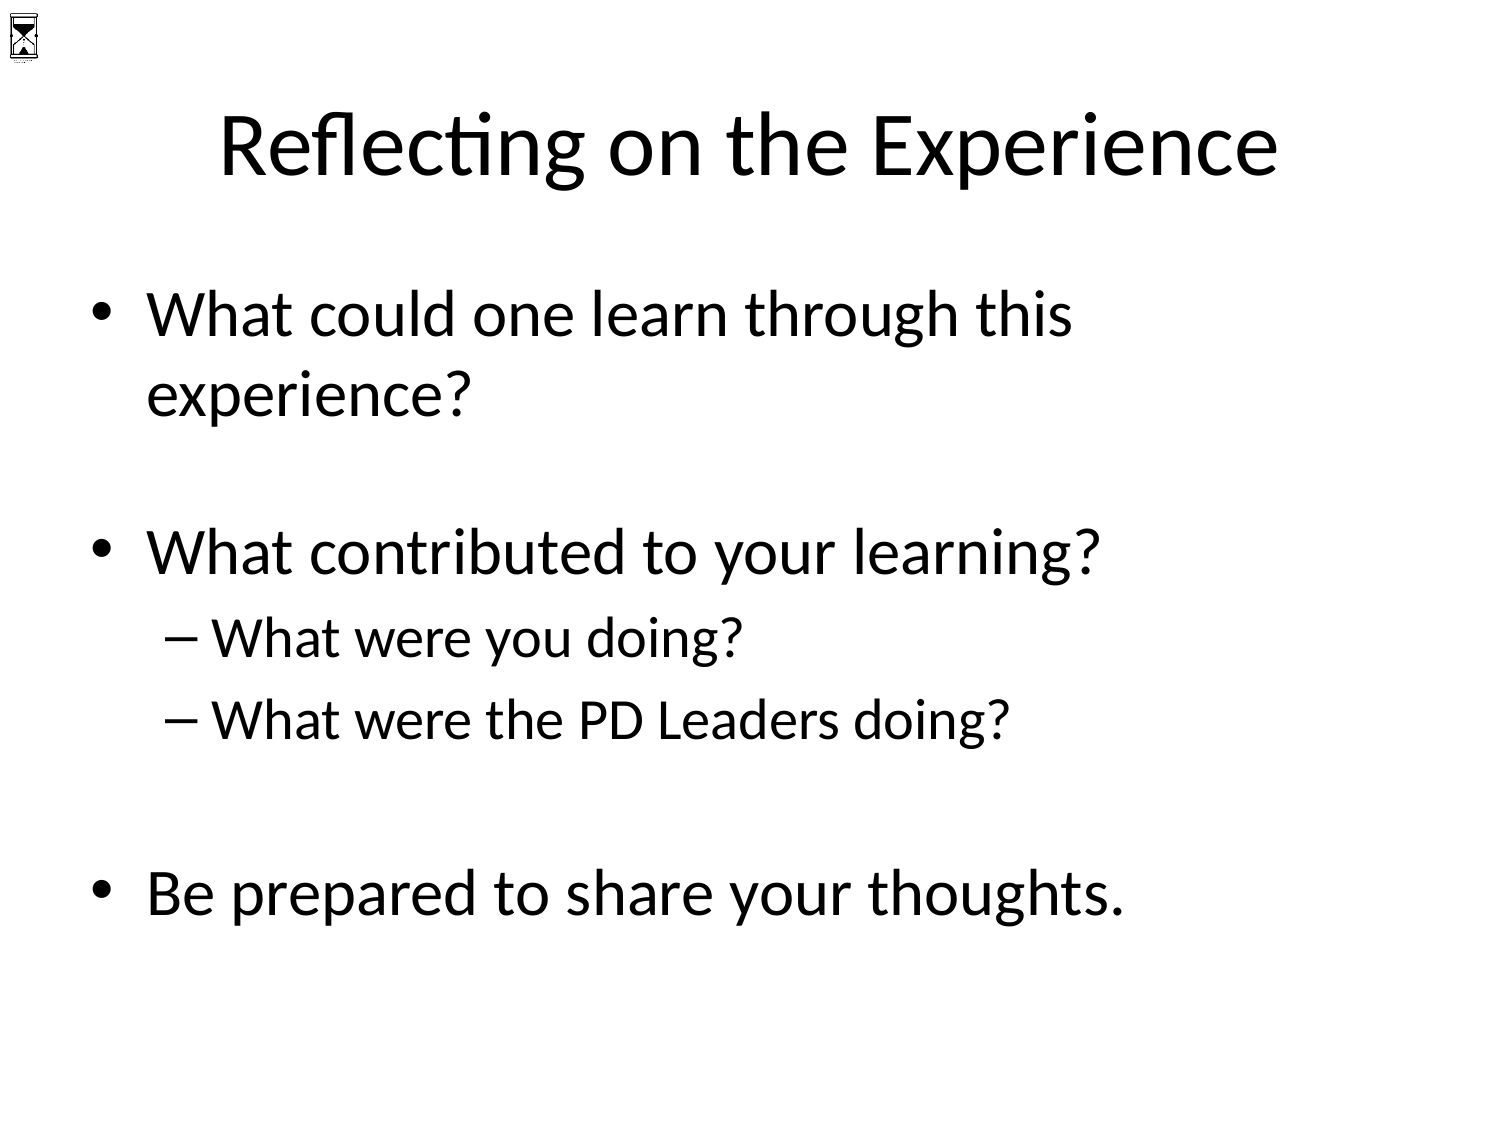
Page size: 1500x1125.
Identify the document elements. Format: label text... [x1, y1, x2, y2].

list What could one learn through this experience? What contributed to your learning? What were you doing? What were the PD Leaders doing? Be prepared to share your thoughts. [75, 262, 1425, 1005]
title Reflecting on the Experience [75, 45, 1425, 233]
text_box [7, 12, 39, 63]
